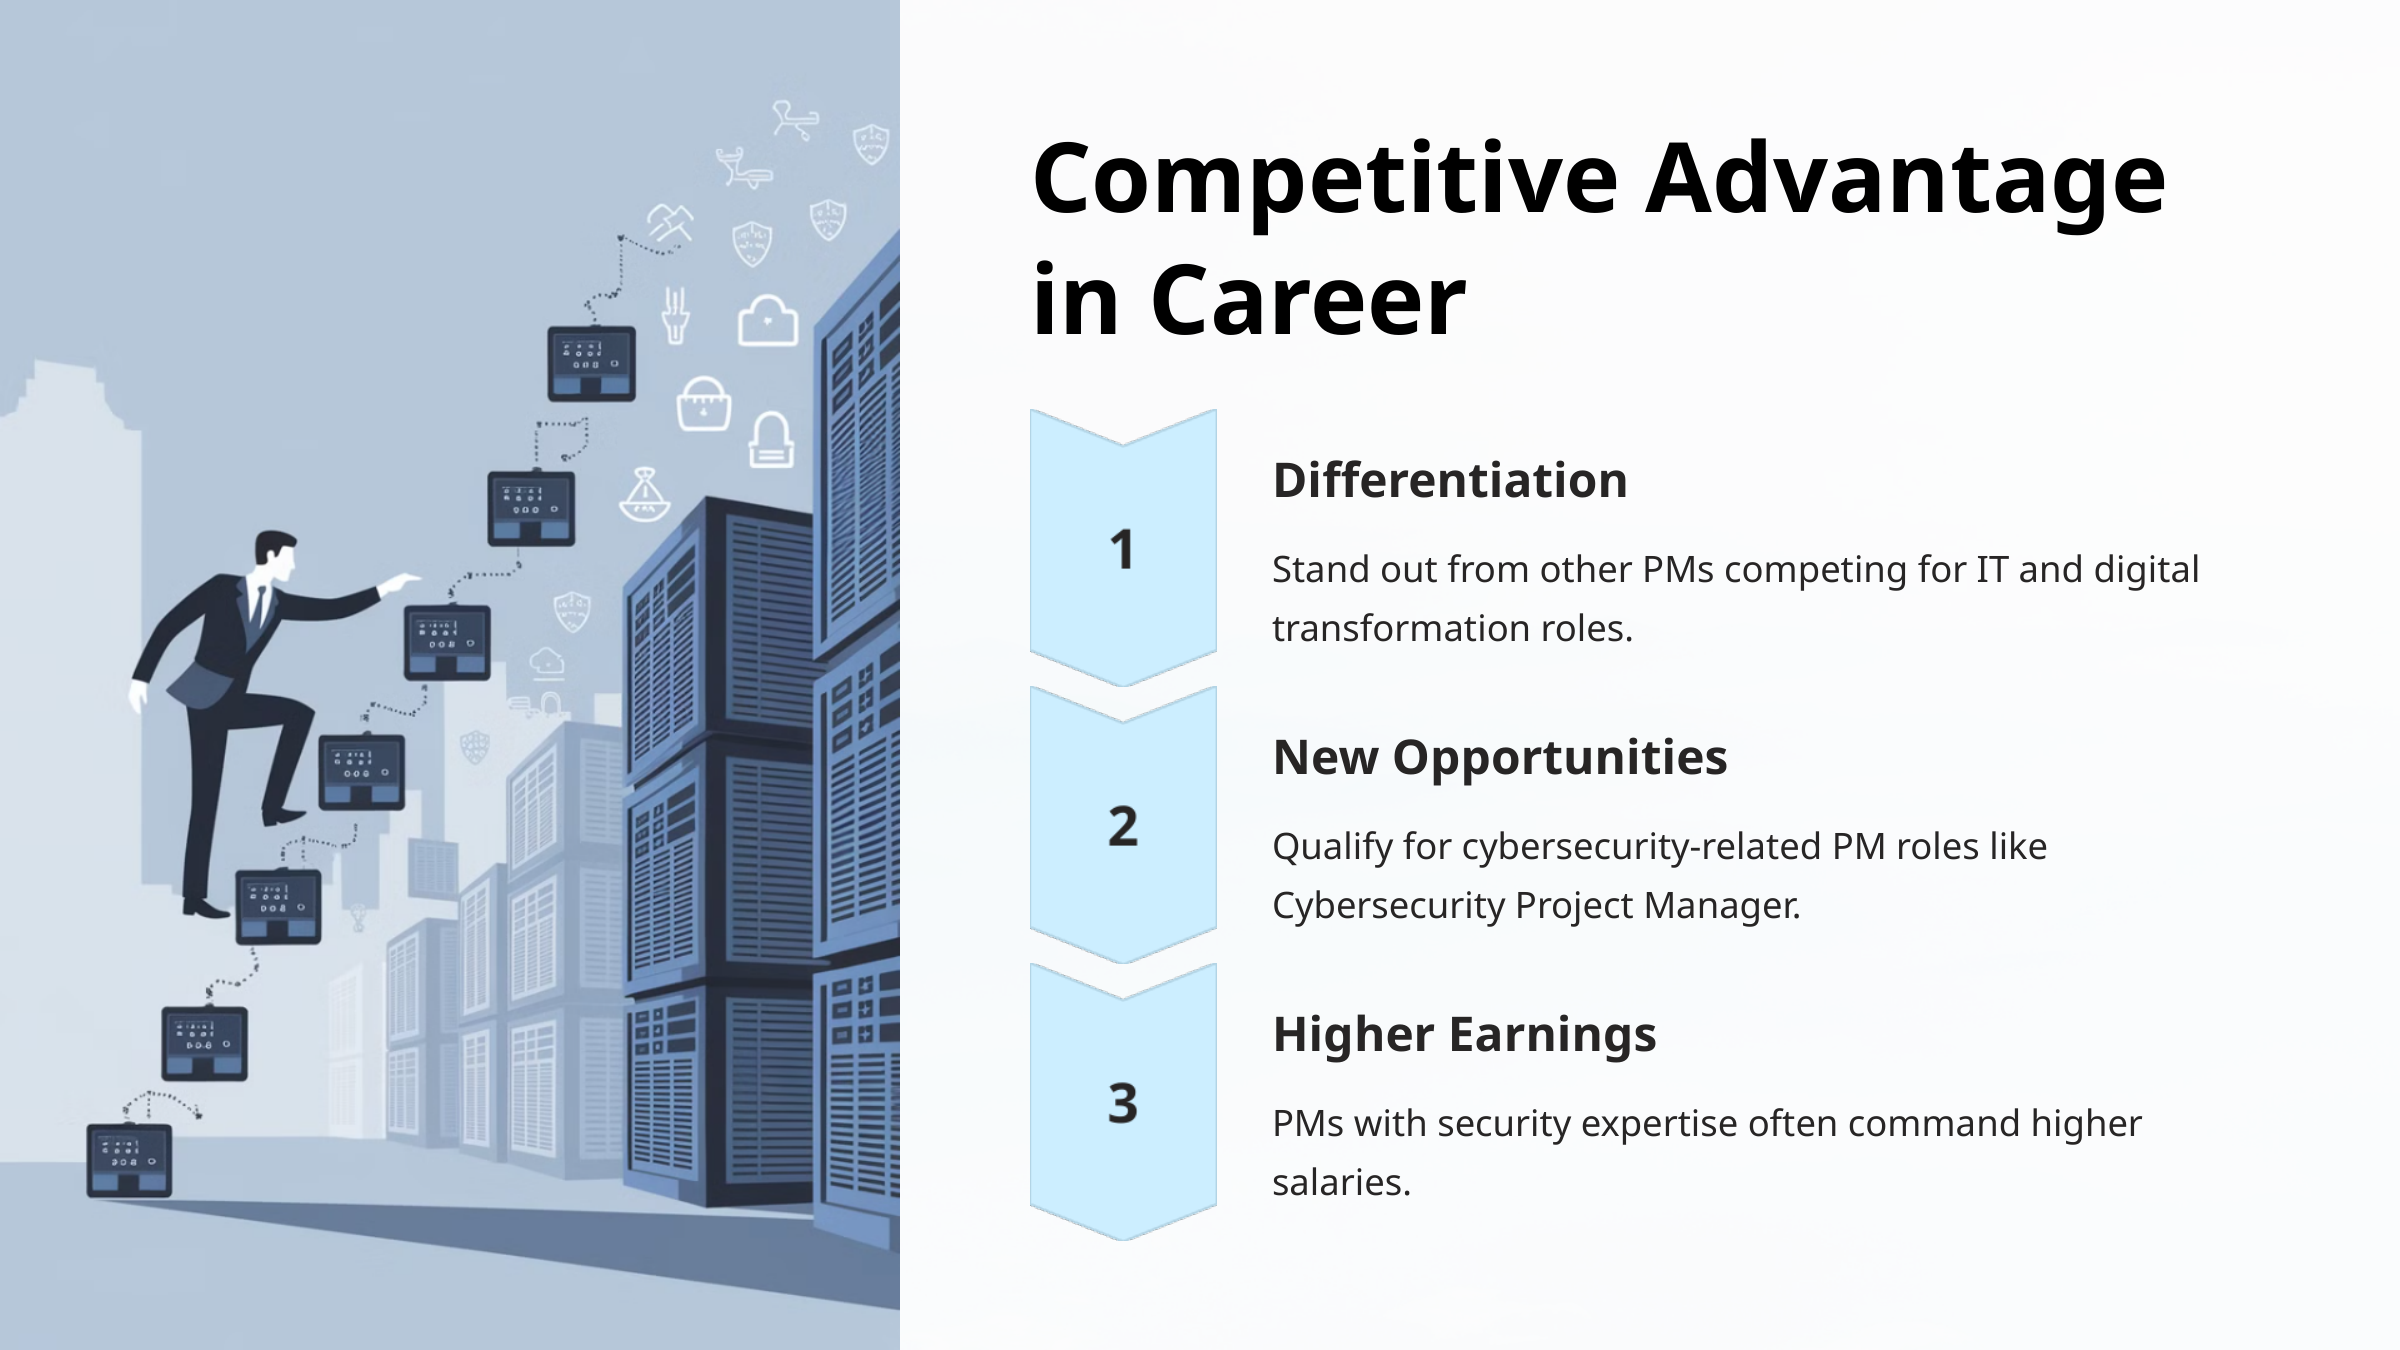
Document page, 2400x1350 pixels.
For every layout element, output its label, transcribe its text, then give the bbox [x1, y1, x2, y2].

text_box Differentiation [1271, 446, 1761, 508]
text_box Qualify for cybersecurity-related PM roles like Cybersecurity Project Manager. [1272, 807, 2270, 927]
text_box PMs with security expertise often command higher salaries. [1272, 1083, 2270, 1203]
text_box New Opportunities [1271, 723, 1761, 785]
text_box Competitive Advantage in Career [1030, 109, 2270, 354]
picture [1030, 409, 1217, 1241]
picture [0, 0, 900, 1350]
text_box Higher Earnings [1271, 1000, 1761, 1062]
text_box Stand out from other PMs competing for IT and digital transformation roles. [1272, 530, 2270, 650]
